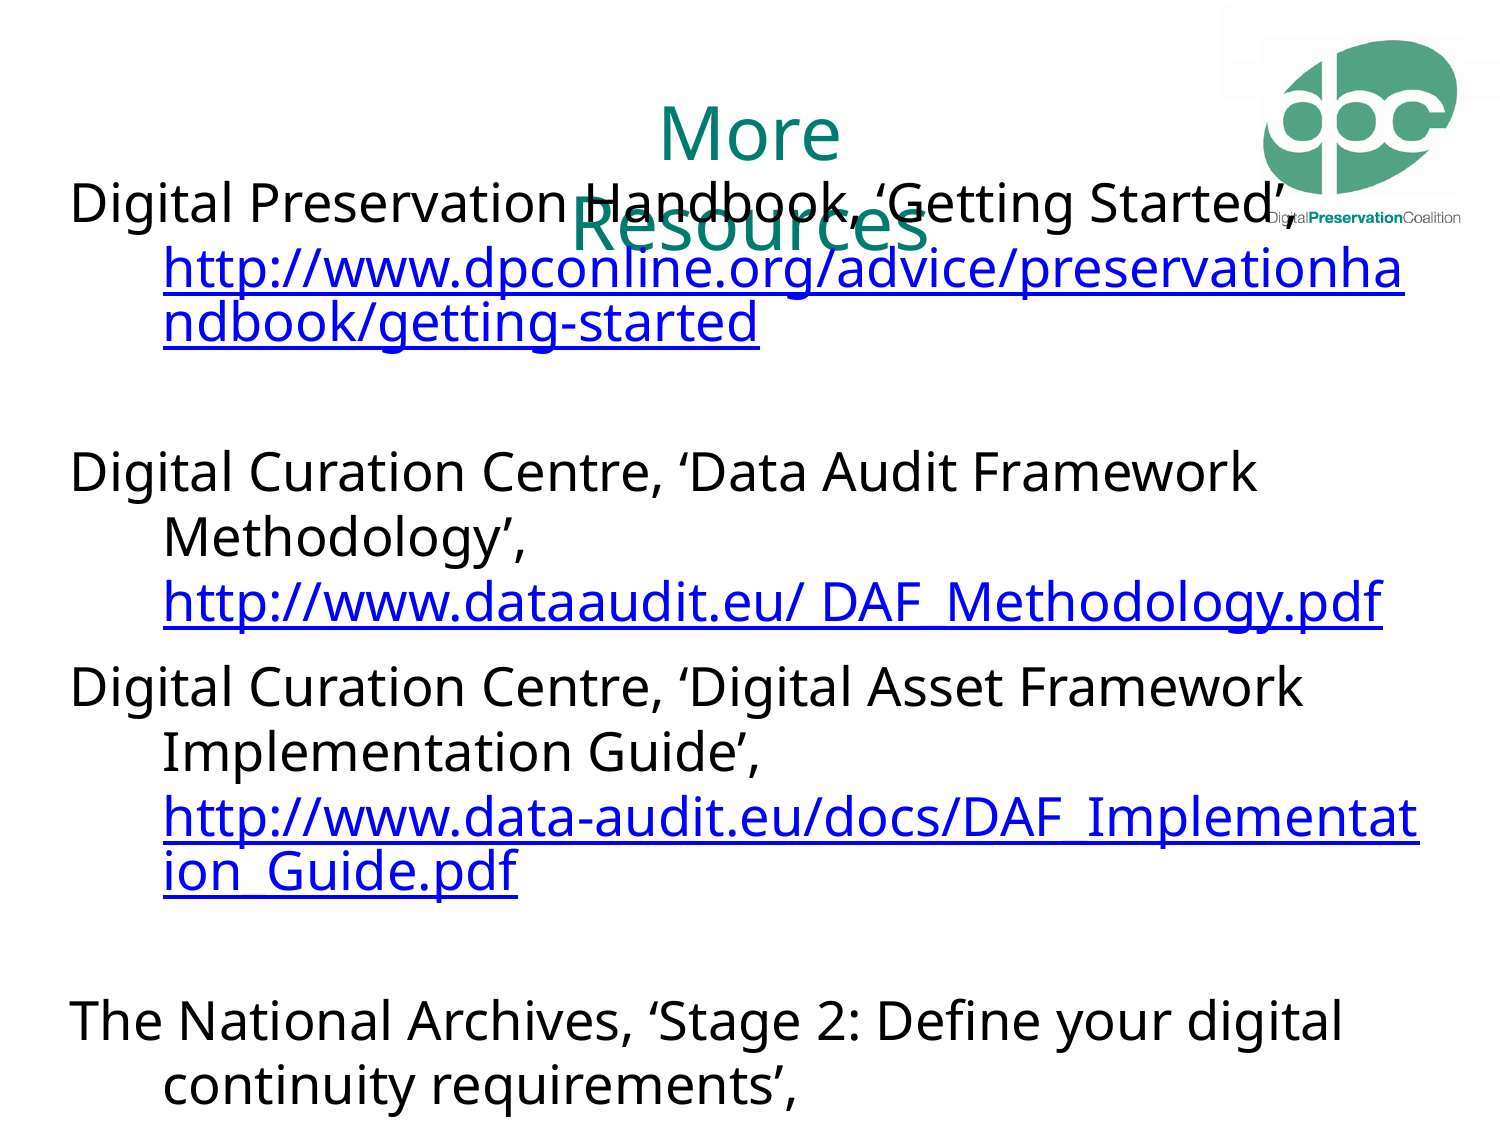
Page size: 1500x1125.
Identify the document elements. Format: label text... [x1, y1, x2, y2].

picture [1221, 3, 1500, 273]
list Digital Preservation Handbook, ‘Getting Started’, http://www.dpconline.org/advice/preservationhandbook/getting-started Digital Curation Centre, ‘Data Audit Framework Methodology’, http://www.dataaudit.eu/ DAF_Methodology.pdf Digital Curation Centre, ‘Digital Asset Framework Implementation Guide’, http://www.data-audit.eu/docs/DAF_Implementation_Guide.pdf The National Archives, ‘Stage 2: Define your digital continuity requirements’, http://www.nationalarchives.gov.uk/ information-management/manage-information/policy-process/digital-continuity/step-by-step-guidance/step-2 [54, 161, 1446, 1024]
title More Resources [490, 78, 1010, 160]
